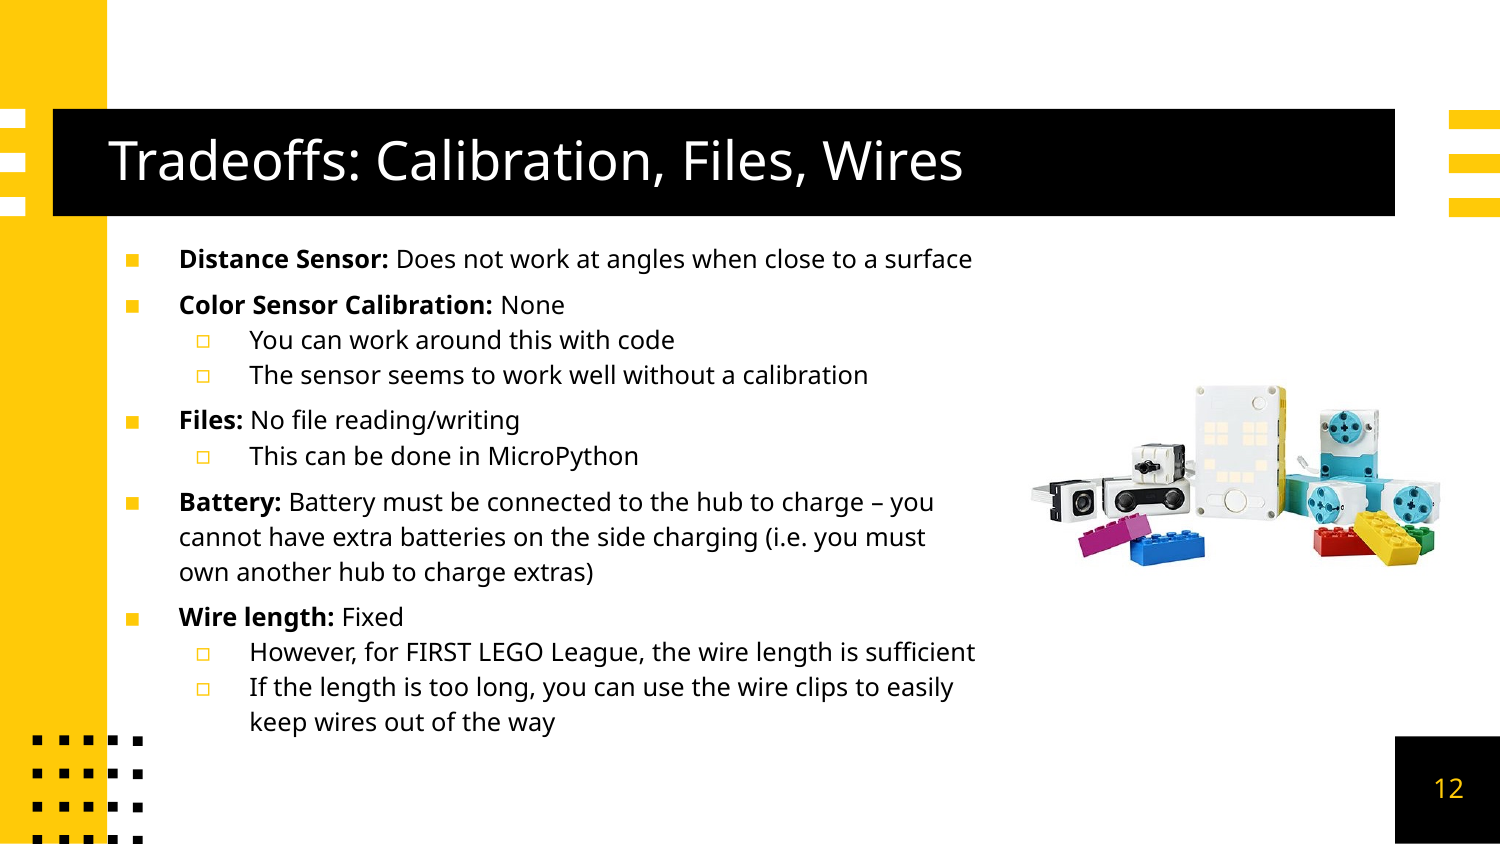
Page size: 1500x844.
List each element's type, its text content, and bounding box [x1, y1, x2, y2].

picture [1015, 351, 1457, 599]
title Tradeoffs: Calibration, Files, Wires [108, 108, 1396, 217]
list Distance Sensor: Does not work at angles when close to a surface Color Sensor Calibration: None You can work around this with code The sensor seems to work well without a calibration Files: No file reading/writing This can be done in MicroPython Battery: Battery must be connected to the hub to charge – you cannot have extra batteries on the side charging (i.e. you must own another hub to charge extras) Wire length: Fixed However, for FIRST LEGO League, the wire length is sufficient If the length is too long, you can use the wire clips to easily keep wires out of the way [108, 238, 984, 803]
slide_number 12 [1395, 736, 1500, 844]
